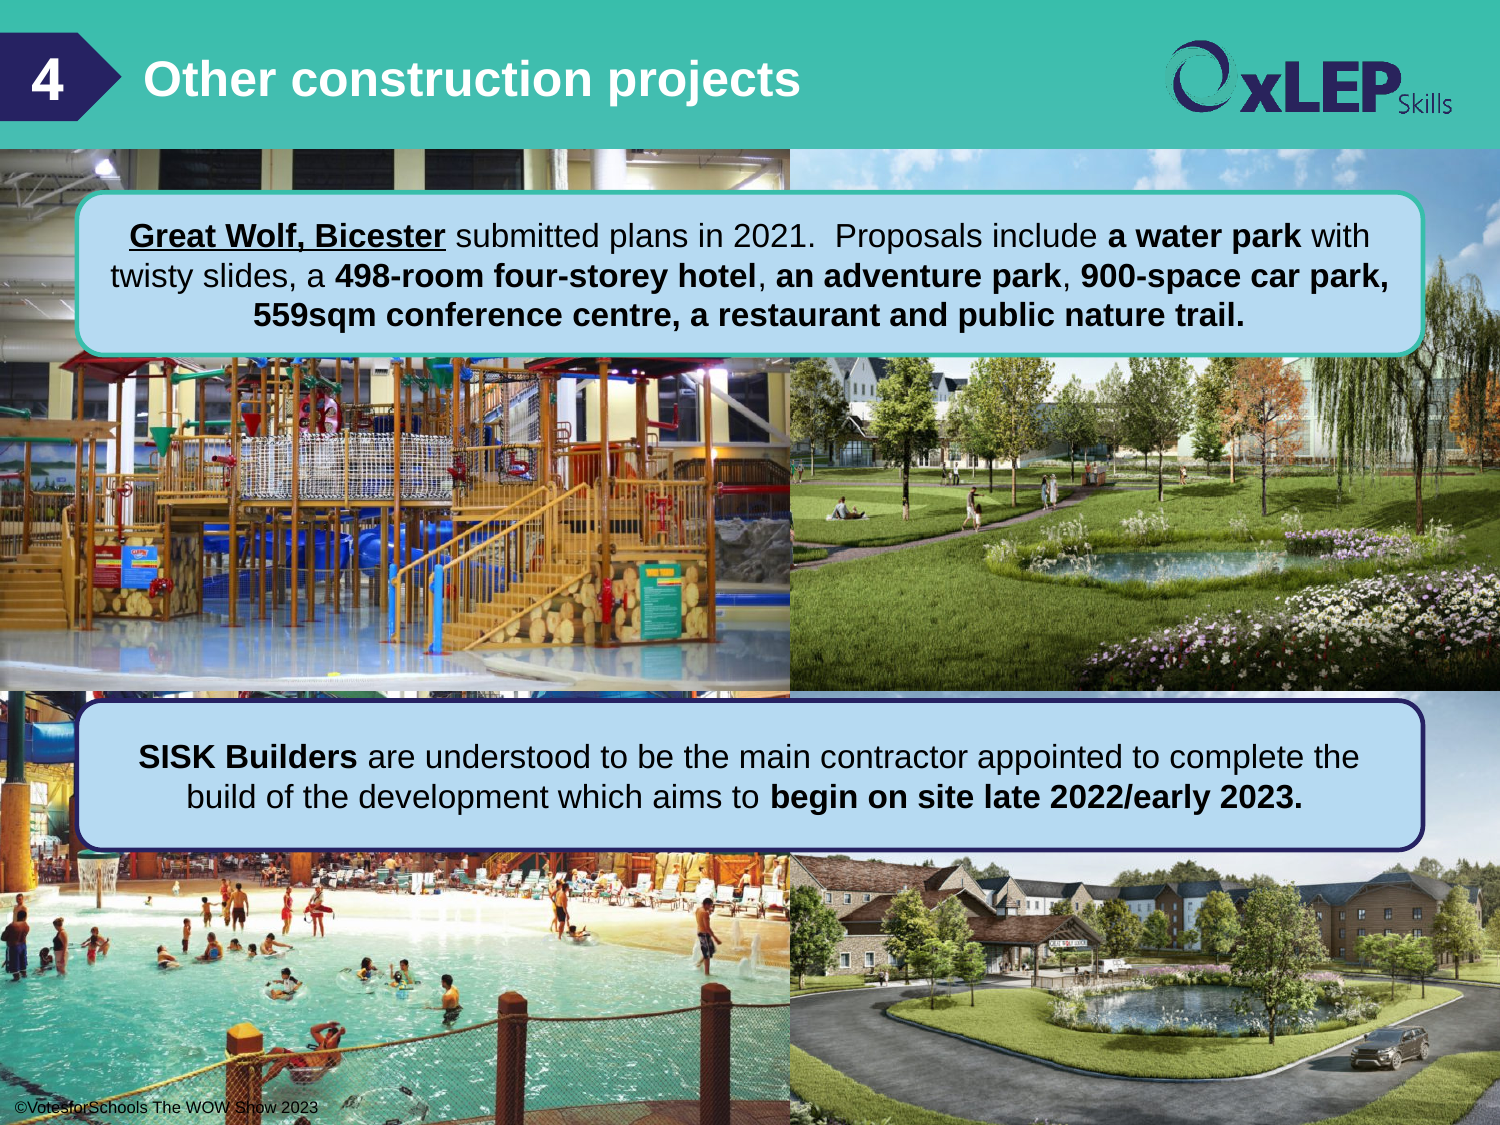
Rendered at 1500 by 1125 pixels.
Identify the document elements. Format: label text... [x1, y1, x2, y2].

text_box 4 [0, 32, 123, 122]
picture [0, 0, 1500, 1125]
text_box Other construction projects [128, 32, 1098, 121]
